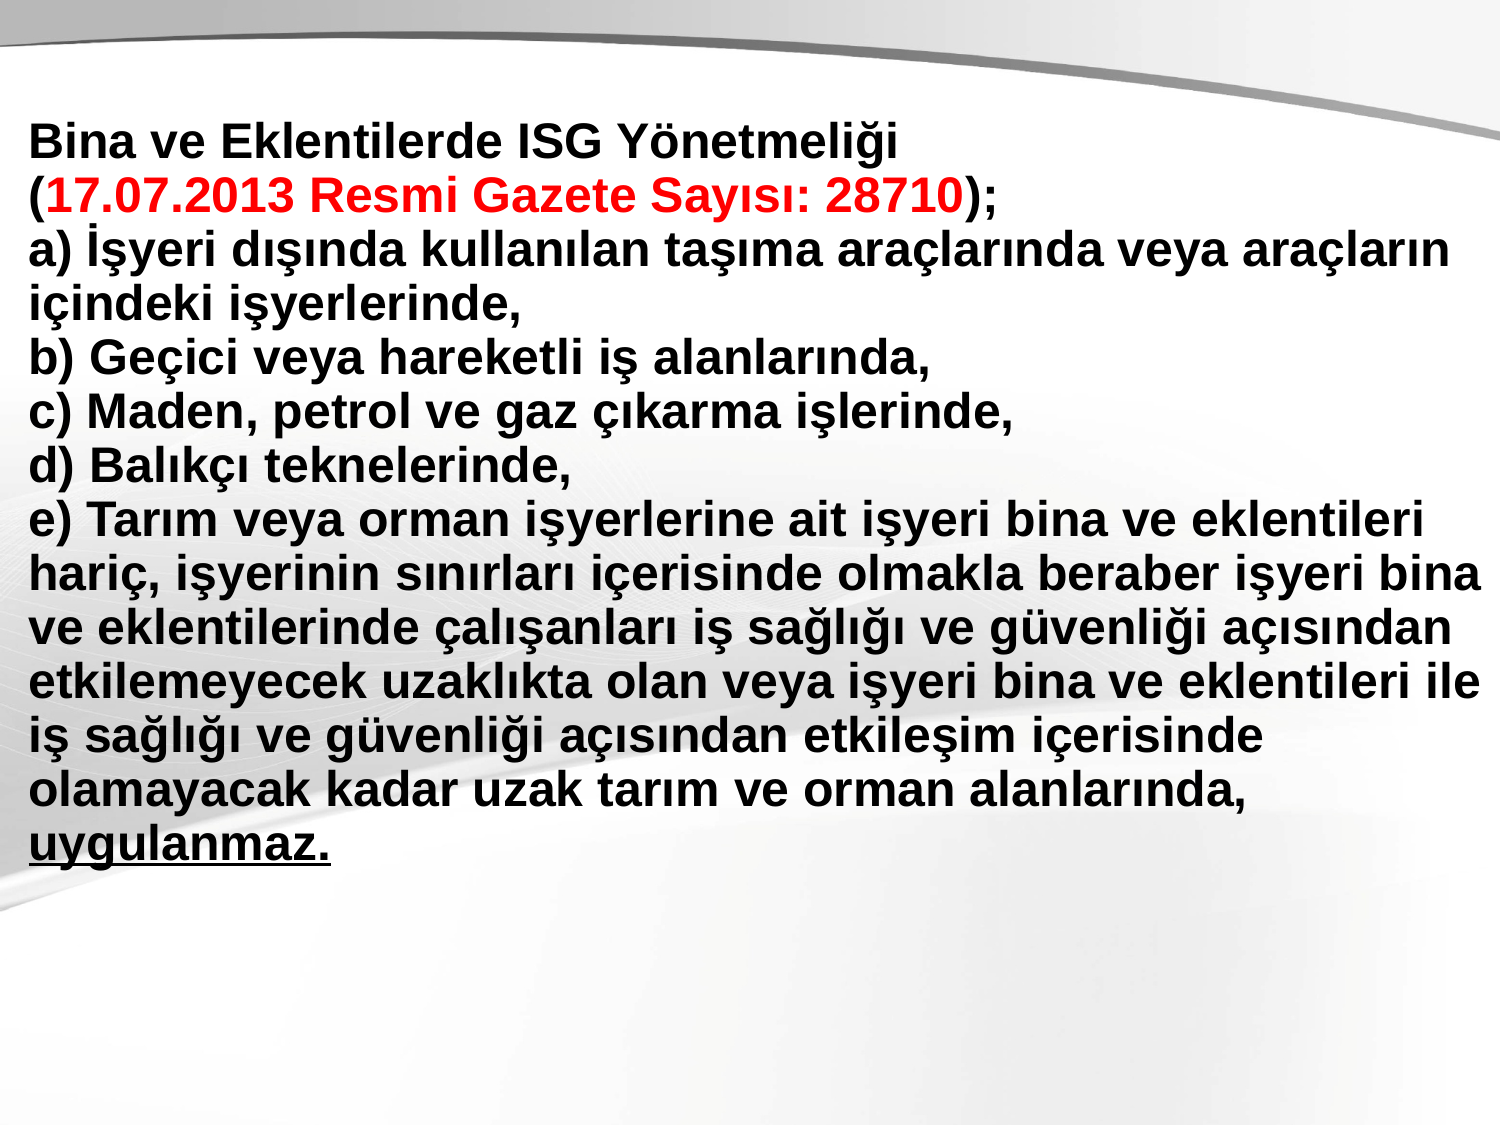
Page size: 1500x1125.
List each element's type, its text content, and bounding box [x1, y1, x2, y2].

title Bina ve Eklentilerde ISG Yönetmeliği (17.07.2013 Resmi Gazete Sayısı: 28710); a) İşyeri dışında kullanılan taşıma araçlarında veya araçların içindeki işyerlerinde, b) Geçici veya hareketli iş alanlarında, c) Maden, petrol ve gaz çıkarma işlerinde, d) Balıkçı teknelerinde, e) Tarım veya orman işyerlerine ait işyeri bina ve eklentileri hariç, işyerinin sınırları içerisinde olmakla beraber işyeri bina ve eklentilerinde çalışanları iş sağlığı ve güvenliği açısından etkilemeyecek uzaklıkta olan veya işyeri bina ve eklentileri ile iş sağlığı ve güvenliği açısından etkileşim içerisinde olamayacak kadar uzak tarım ve orman alanlarında, uygulanmaz. [0, 0, 1500, 1125]
